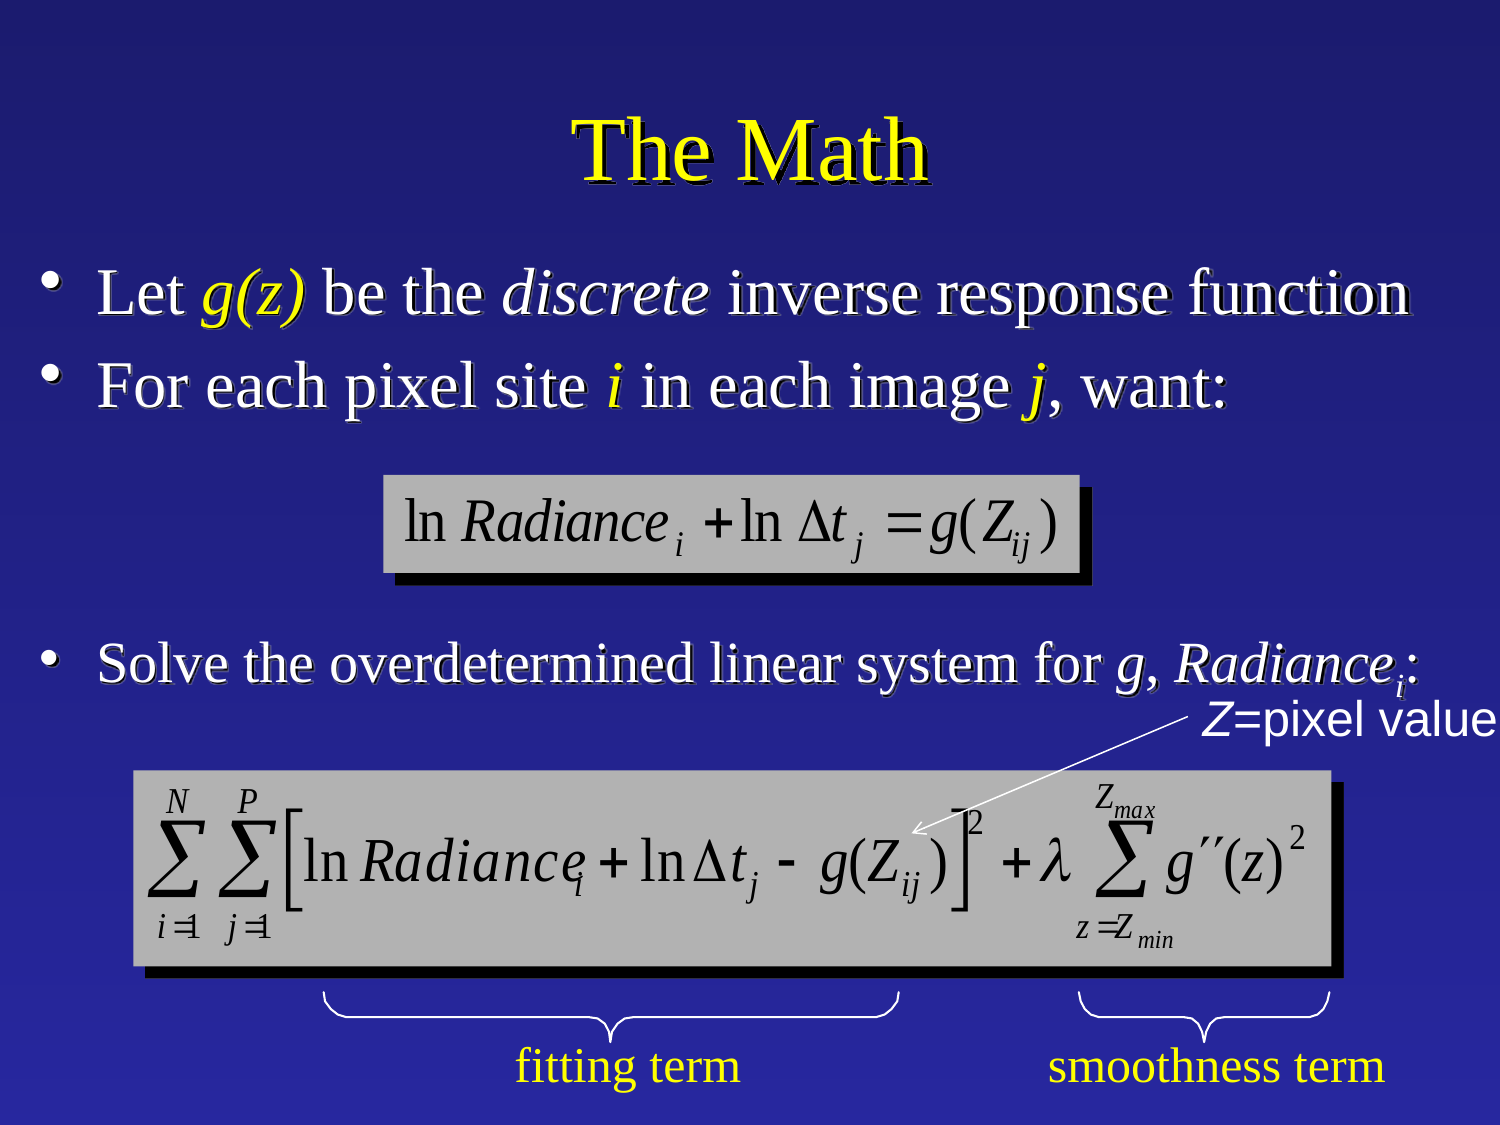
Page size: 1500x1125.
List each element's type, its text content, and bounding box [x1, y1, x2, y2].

text_box [323, 992, 899, 1025]
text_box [911, 716, 1187, 834]
title The Math [111, 49, 1388, 211]
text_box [133, 770, 1332, 967]
text_box Z=pixel value [1187, 679, 1500, 754]
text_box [383, 474, 1080, 574]
list Let g(z) be the discrete inverse response function For each pixel site i in each image j, want: Solve the overdetermined linear system for g, Radiancei: [24, 211, 1500, 888]
text_box fitting term [499, 1025, 757, 1100]
text_box [1078, 992, 1330, 1043]
text_box smoothness term [1033, 1025, 1401, 1100]
